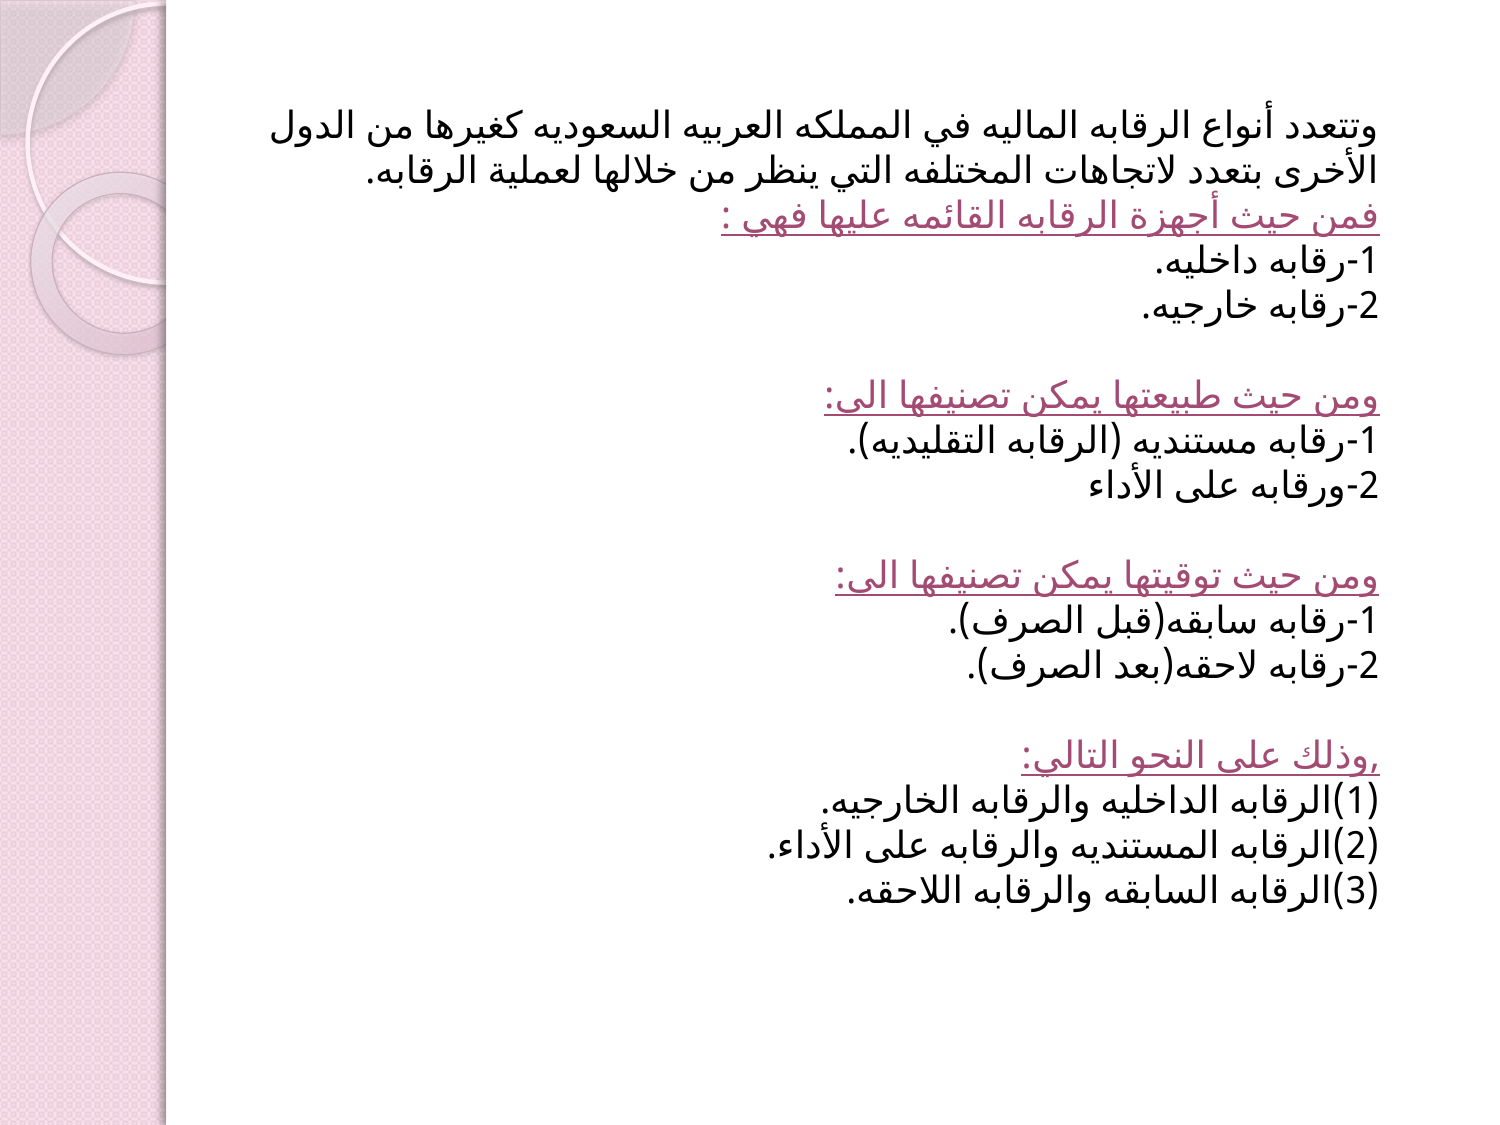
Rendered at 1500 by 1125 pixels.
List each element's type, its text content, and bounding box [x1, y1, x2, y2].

text_box وتتعدد أنواع الرقابه الماليه في المملكه العربيه السعوديه كغيرها من الدول الأخرى بتعدد لاتجاهات المختلفه التي ينظر من خلالها لعملية الرقابه. فمن حيث أجهزة الرقابه القائمه عليها فهي : 1-رقابه داخليه. 2-رقابه خارجيه. ومن حيث طبيعتها يمكن تصنيفها الى: 1-رقابه مستنديه (الرقابه التقليديه). 2-ورقابه على الأداء ومن حيث توقيتها يمكن تصنيفها الى: 1-رقابه سابقه(قبل الصرف). 2-رقابه لاحقه(بعد الصرف). ,وذلك على النحو التالي: (1)الرقابه الداخليه والرقابه الخارجيه. (2)الرقابه المستنديه والرقابه على الأداء. (3)الرقابه السابقه والرقابه اللاحقه. [222, 93, 1395, 964]
